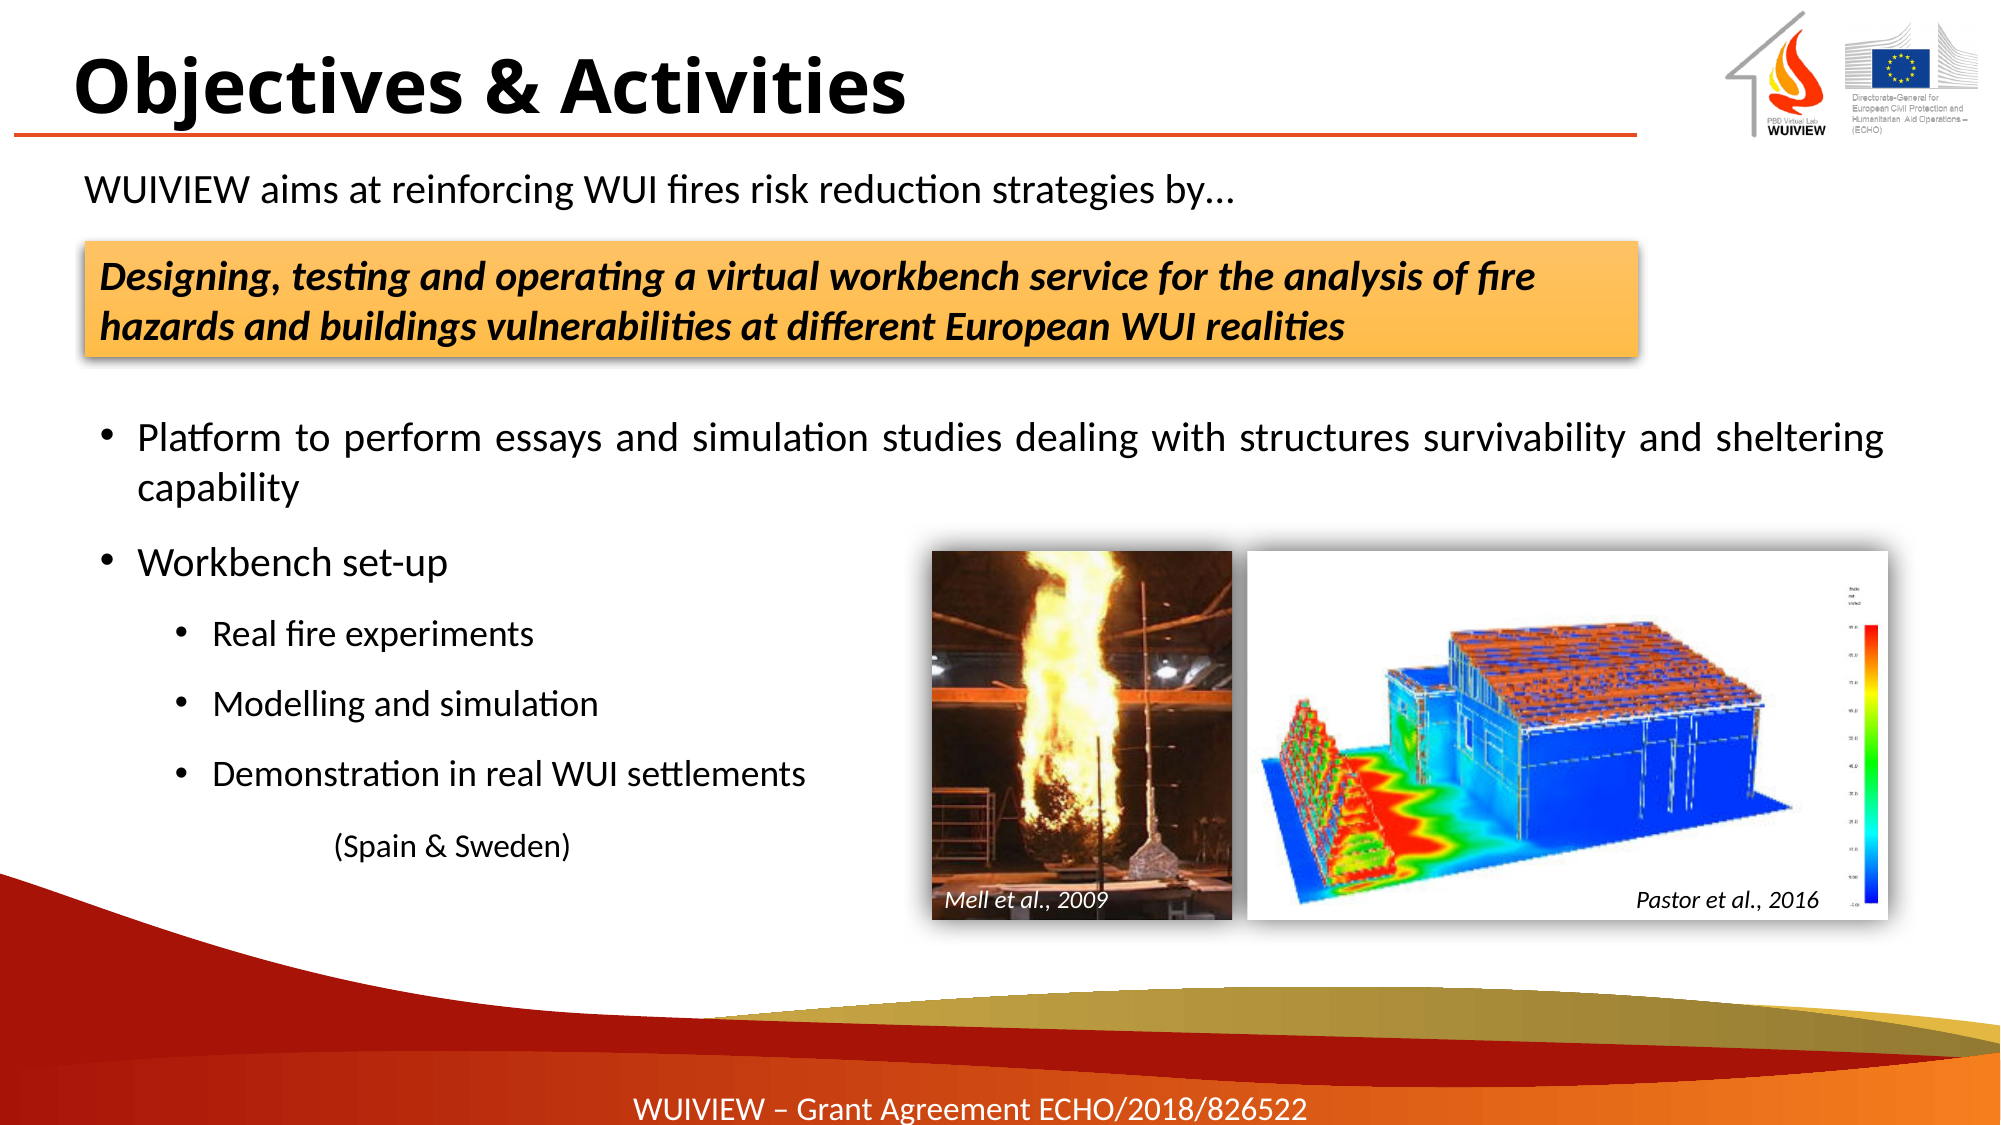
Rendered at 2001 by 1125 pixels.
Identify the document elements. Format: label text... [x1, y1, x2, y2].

text_box Objectives & Activities [57, 0, 1783, 198]
text_box Platform to perform essays and simulation studies dealing with structures survivability and sheltering capability Workbench set-up Real fire experiments Modelling and simulation Demonstration in real WUI settlements (Spain & Sweden) [84, 401, 1901, 981]
text_box WUIVIEW aims at reinforcing WUI fires risk reduction strategies by… [69, 154, 1710, 295]
picture [1845, 22, 1978, 140]
text_box Designing, testing and operating a virtual workbench service for the analysis of fire hazards and buildings vulnerabilities at different European WUI realities [84, 241, 1639, 357]
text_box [931, 551, 1232, 920]
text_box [1247, 551, 1888, 922]
picture [1783, 8, 1830, 140]
